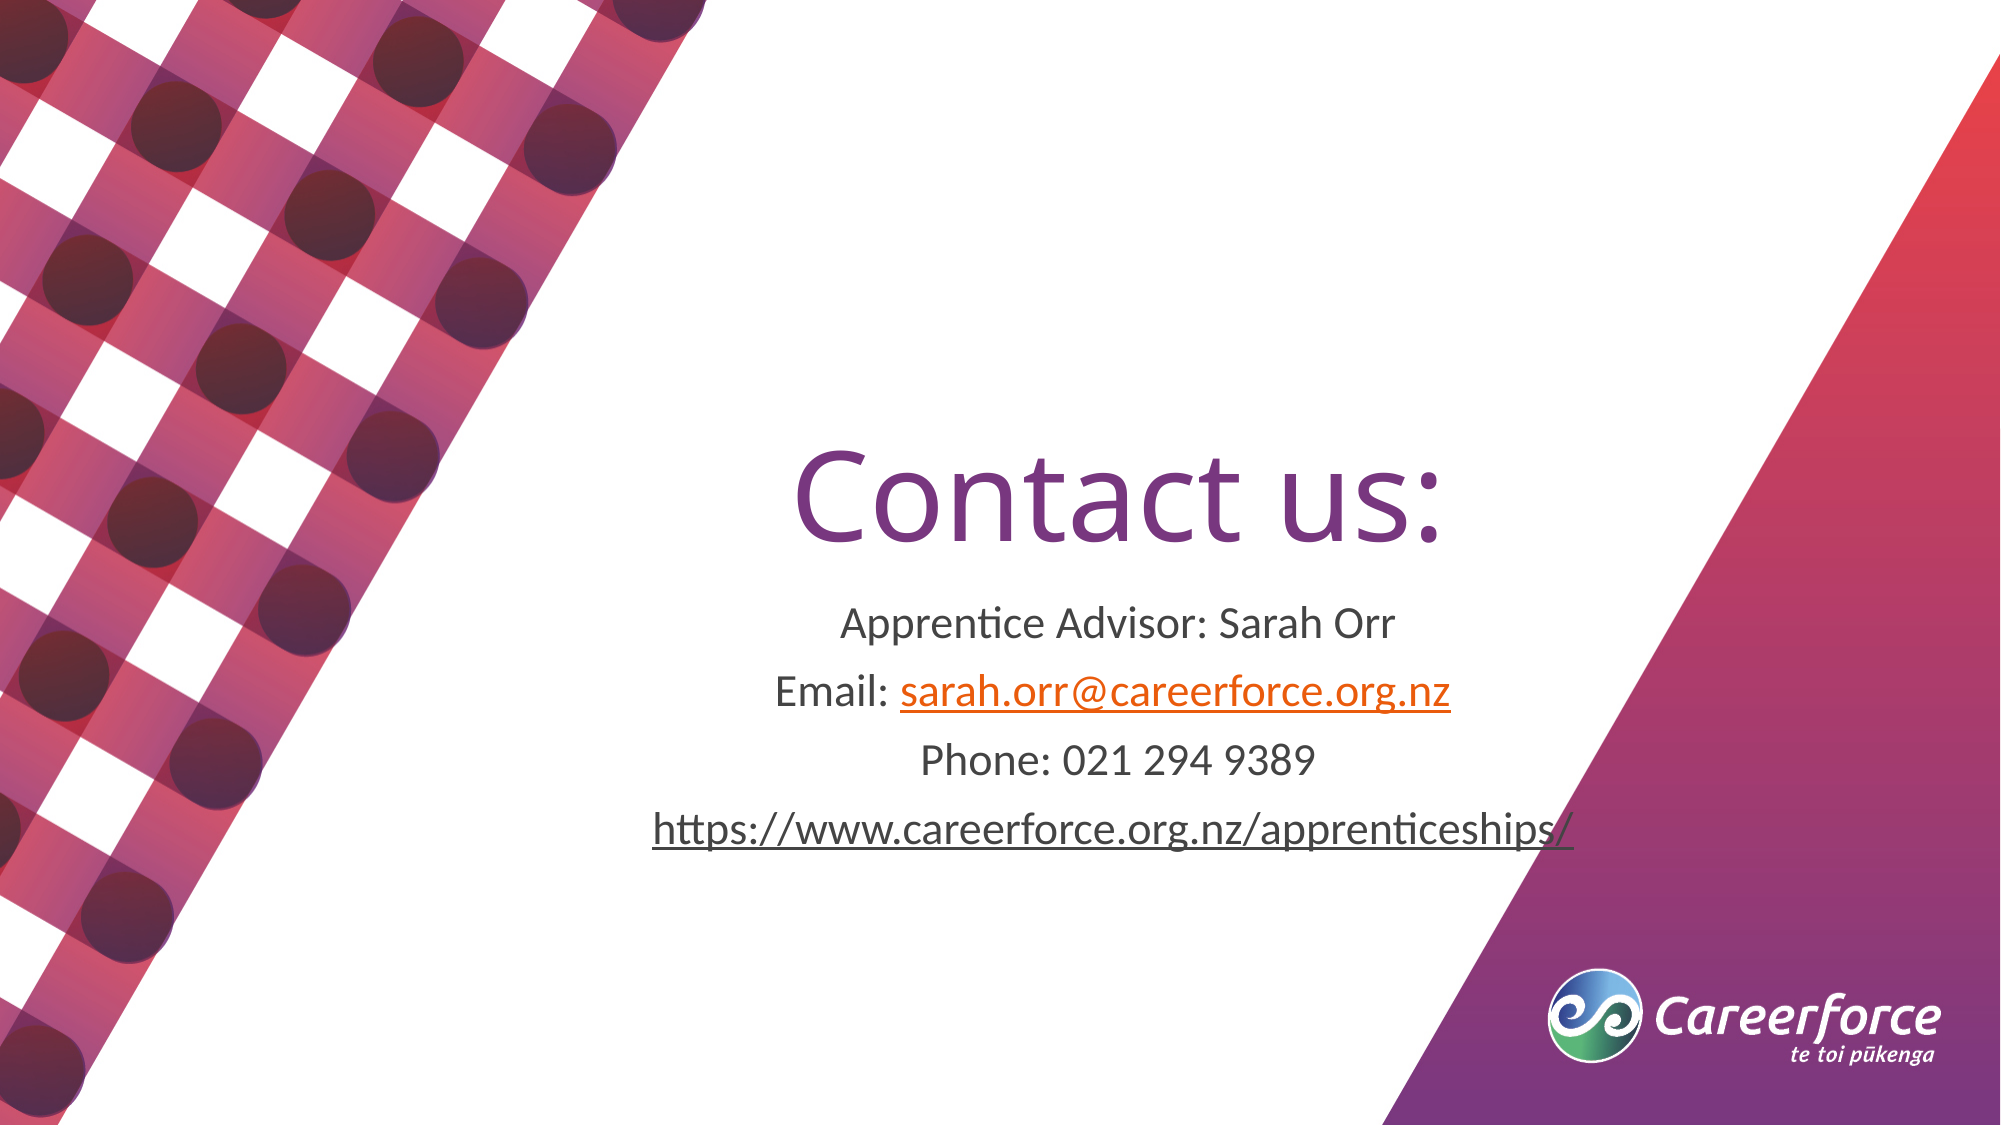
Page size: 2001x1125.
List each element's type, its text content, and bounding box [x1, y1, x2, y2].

picture [0, 0, 2001, 1125]
title Contact us: [486, 184, 1750, 576]
subtitle Apprentice Advisor: Sarah Orr Email: sarah.orr@careerforce.org.nz Phone: 021 294 9389 https://www.careerforce.org.nz/apprenticeships/ [486, 590, 1750, 863]
